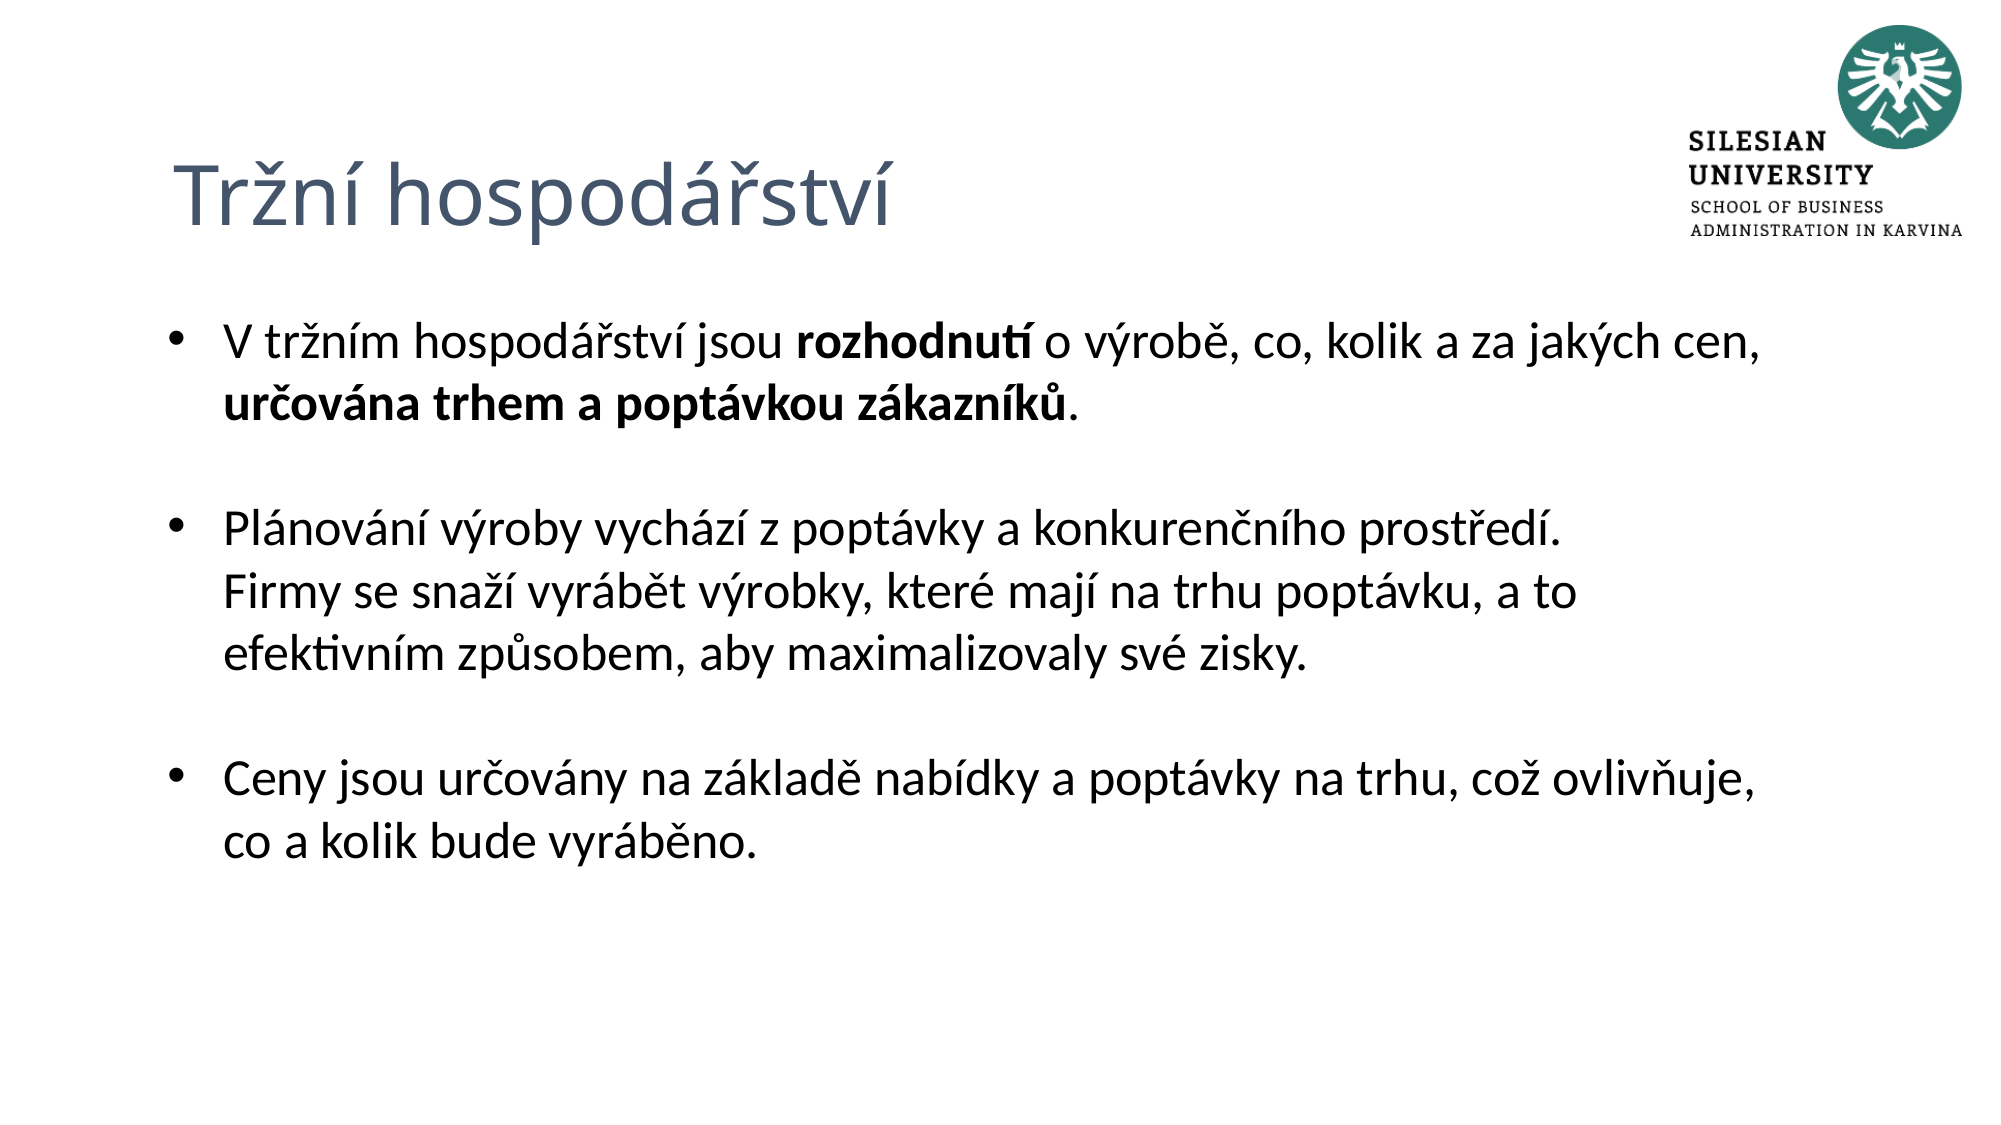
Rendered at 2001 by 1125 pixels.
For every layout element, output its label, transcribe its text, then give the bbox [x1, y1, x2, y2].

text_box V tržním hospodářství jsou rozhodnutí o výrobě, co, kolik a za jakých cen, určována trhem a poptávkou zákazníků. Plánování výroby vychází z poptávky a konkurenčního prostředí. Firmy se snaží vyrábět výrobky, které mají na trhu poptávku, a to efektivním způsobem, aby maximalizovaly své zisky. Ceny jsou určovány na základě nabídky a poptávky na trhu, což ovlivňuje, co a kolik bude vyráběno. [152, 236, 1805, 876]
text_box Tržní hospodářství [159, 146, 1397, 360]
picture [1689, 25, 1962, 236]
